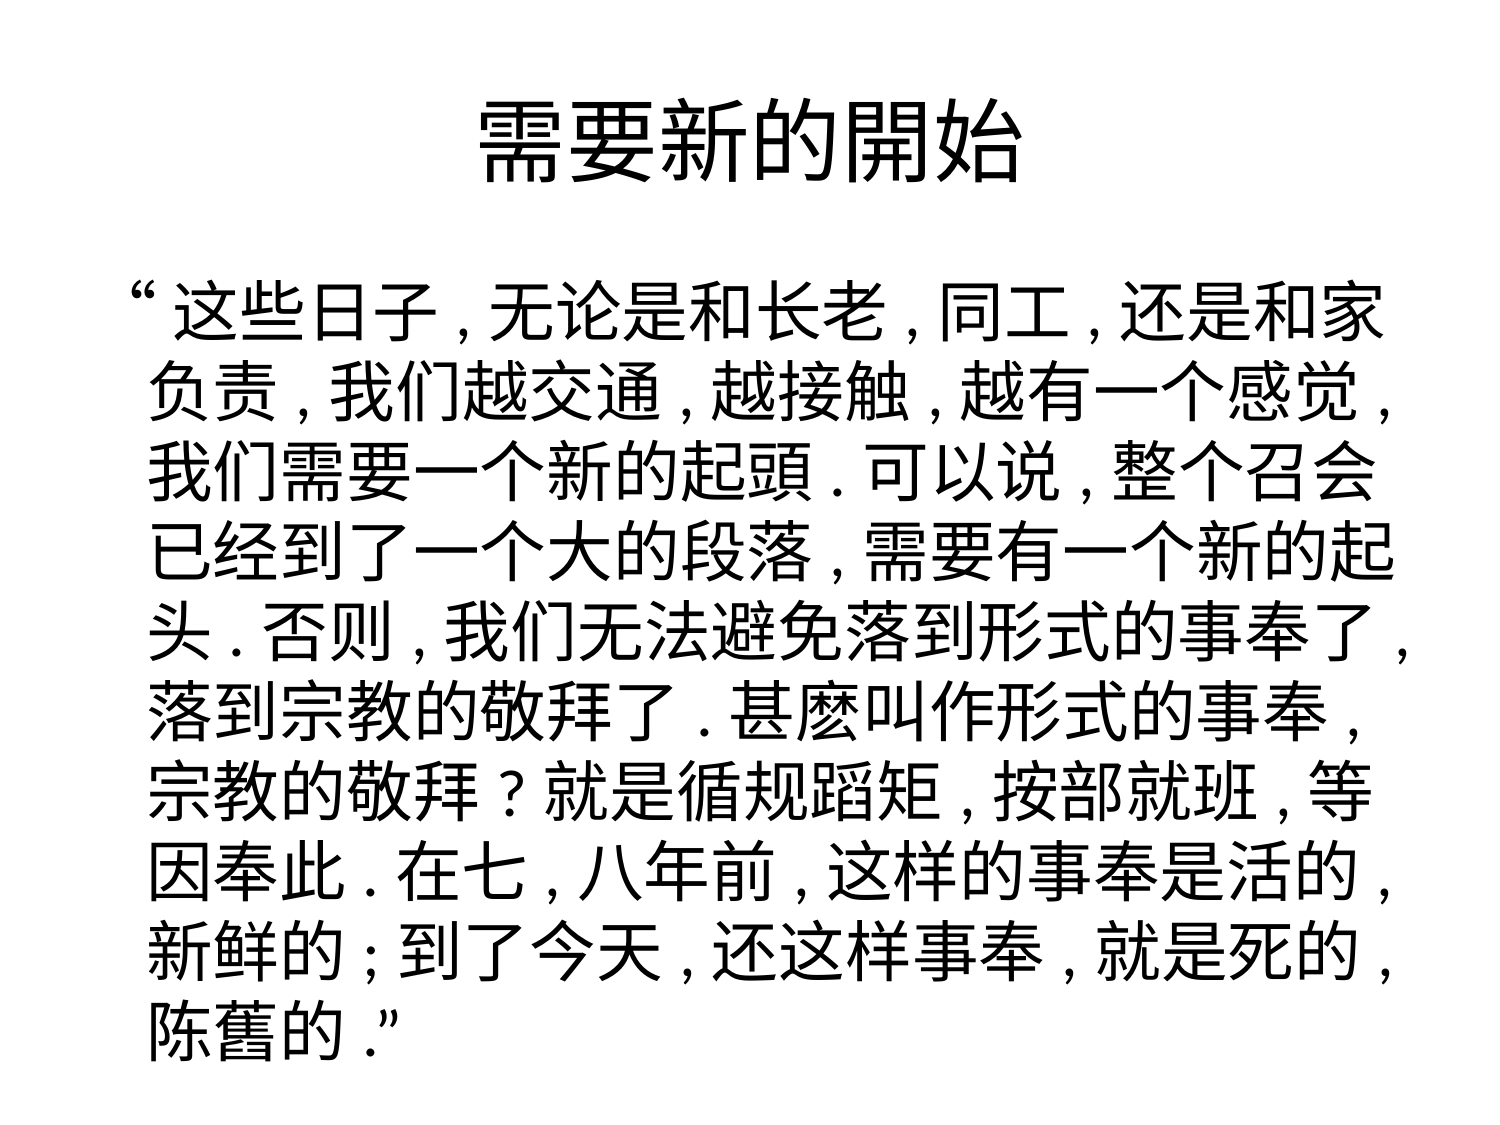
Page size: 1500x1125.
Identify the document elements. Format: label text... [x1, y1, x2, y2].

title 需要新的開始 [75, 45, 1425, 233]
list “这些日子,无论是和长老,同工,还是和家负责,我们越交通,越接触,越有一个感觉,我们需要一个新的起頭.可以说,整个召会已经到了一个大的段落,需要有一个新的起头.否则,我们无法避免落到形式的事奉了,落到宗教的敬拜了.甚麽叫作形式的事奉,宗教的敬拜?就是循规蹈矩,按部就班,等因奉此.在七,八年前,这样的事奉是活的,新鲜的;到了今天,还这样事奉,就是死的,陈舊的.” [75, 262, 1425, 1005]
